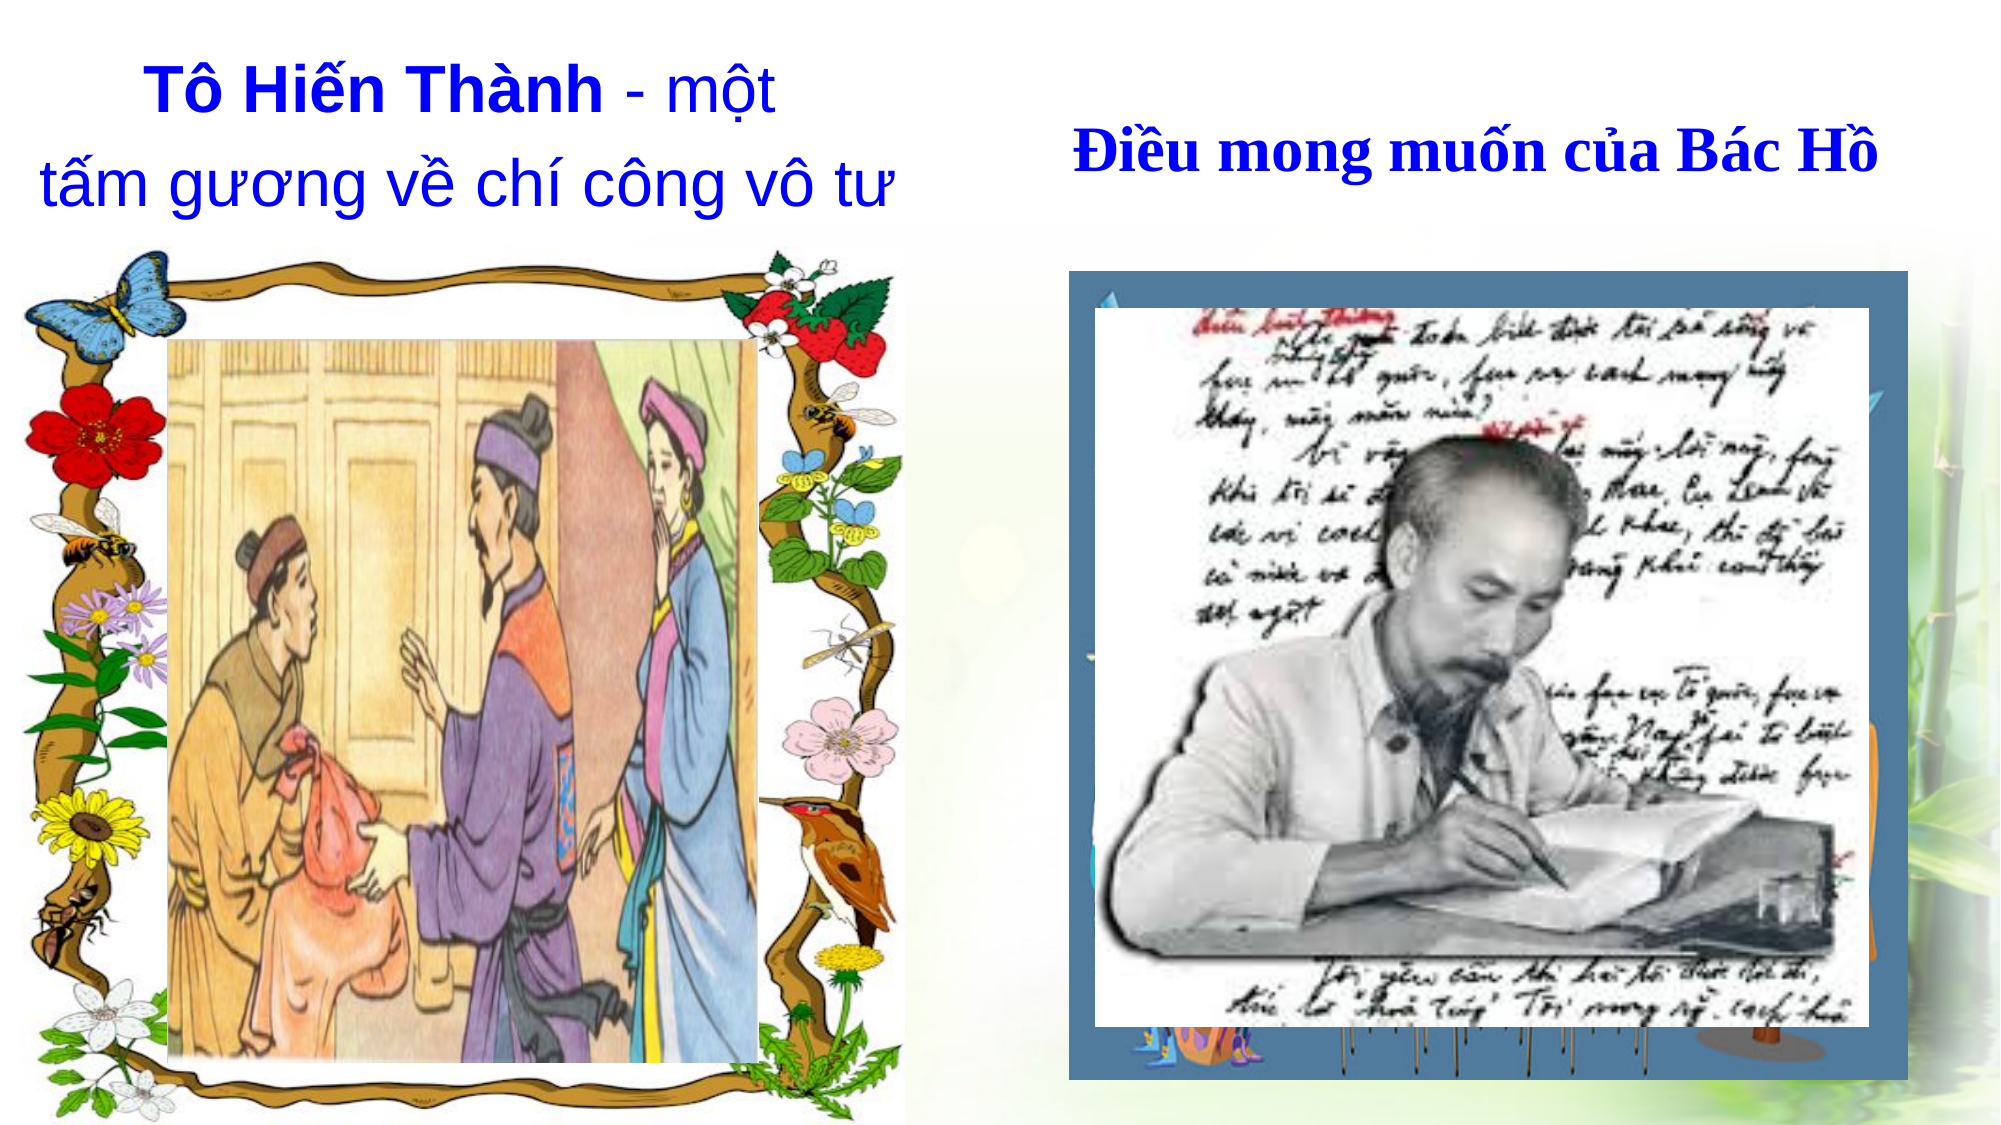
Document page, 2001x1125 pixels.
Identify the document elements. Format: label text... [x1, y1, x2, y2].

picture [21, 216, 2000, 1125]
text_box Điều mong muốn của Bác Hồ [1046, 99, 1908, 214]
text_box Tô Hiến Thành - một tấm gương về chí công vô tư [21, 38, 917, 234]
